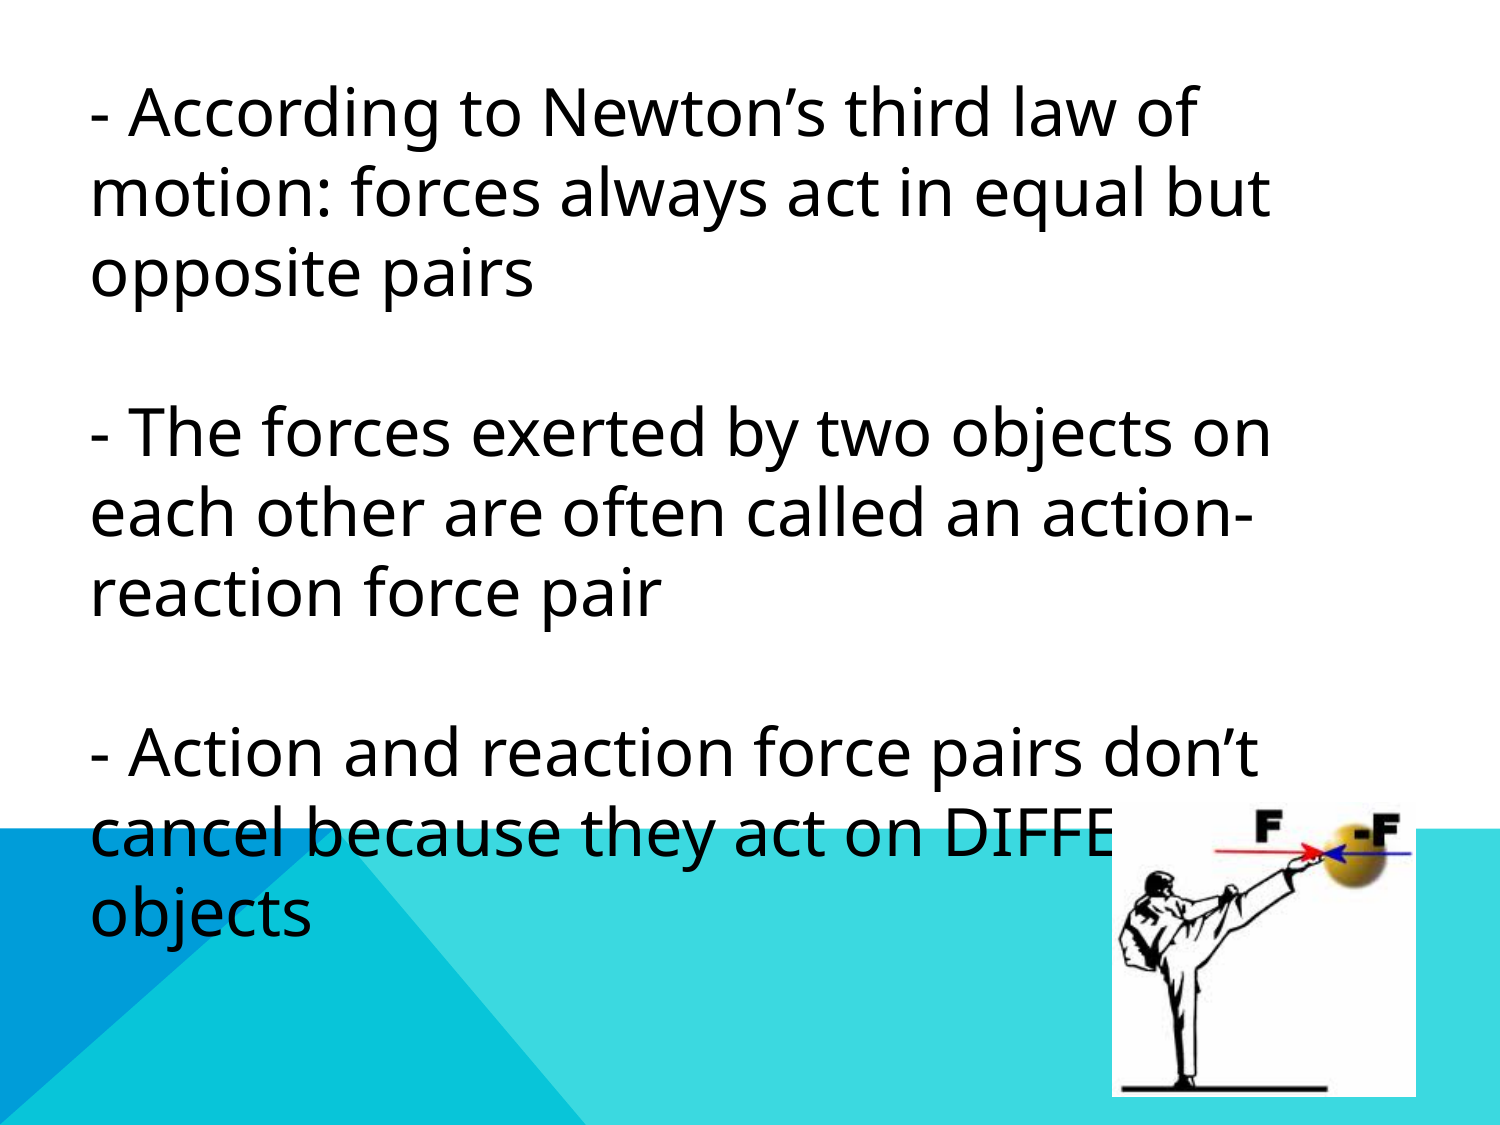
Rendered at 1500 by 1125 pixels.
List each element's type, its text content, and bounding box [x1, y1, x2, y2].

picture [1112, 802, 1416, 1097]
text_box - According to Newton’s third law of motion: forces always act in equal but opposite pairs - The forces exerted by two objects on each other are often called an action-reaction force pair - Action and reaction force pairs don’t cancel because they act on DIFFERENT objects [74, 62, 1438, 957]
